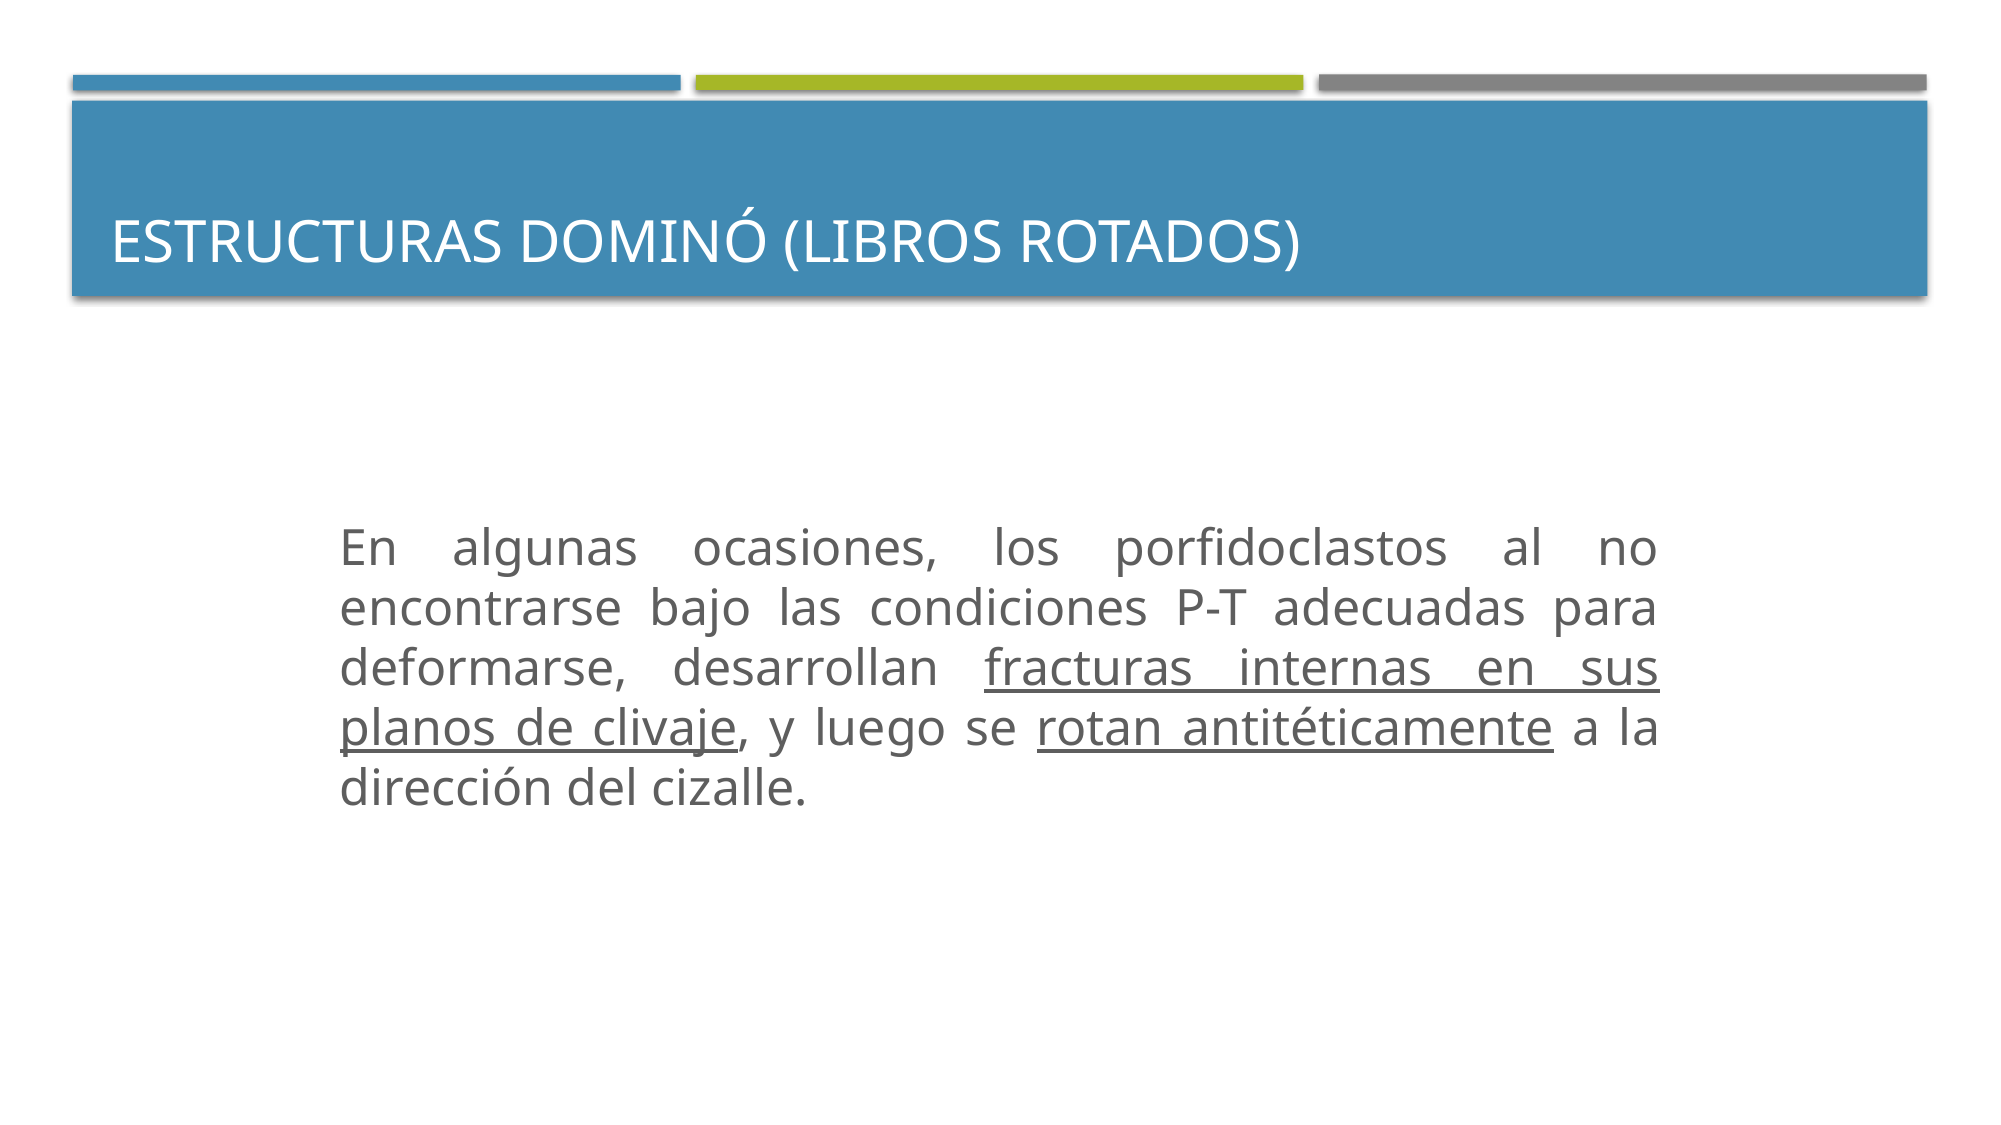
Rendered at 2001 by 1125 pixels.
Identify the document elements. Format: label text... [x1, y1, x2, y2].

title Estructuras dominó (libros rotados) [95, 115, 1905, 282]
list En algunas ocasiones, los porfidoclastos al no encontrarse bajo las condiciones P-T adecuadas para deformarse, desarrollan fracturas internas en sus planos de clivaje, y luego se rotan antitéticamente a la dirección del cizalle. [324, 351, 1675, 980]
